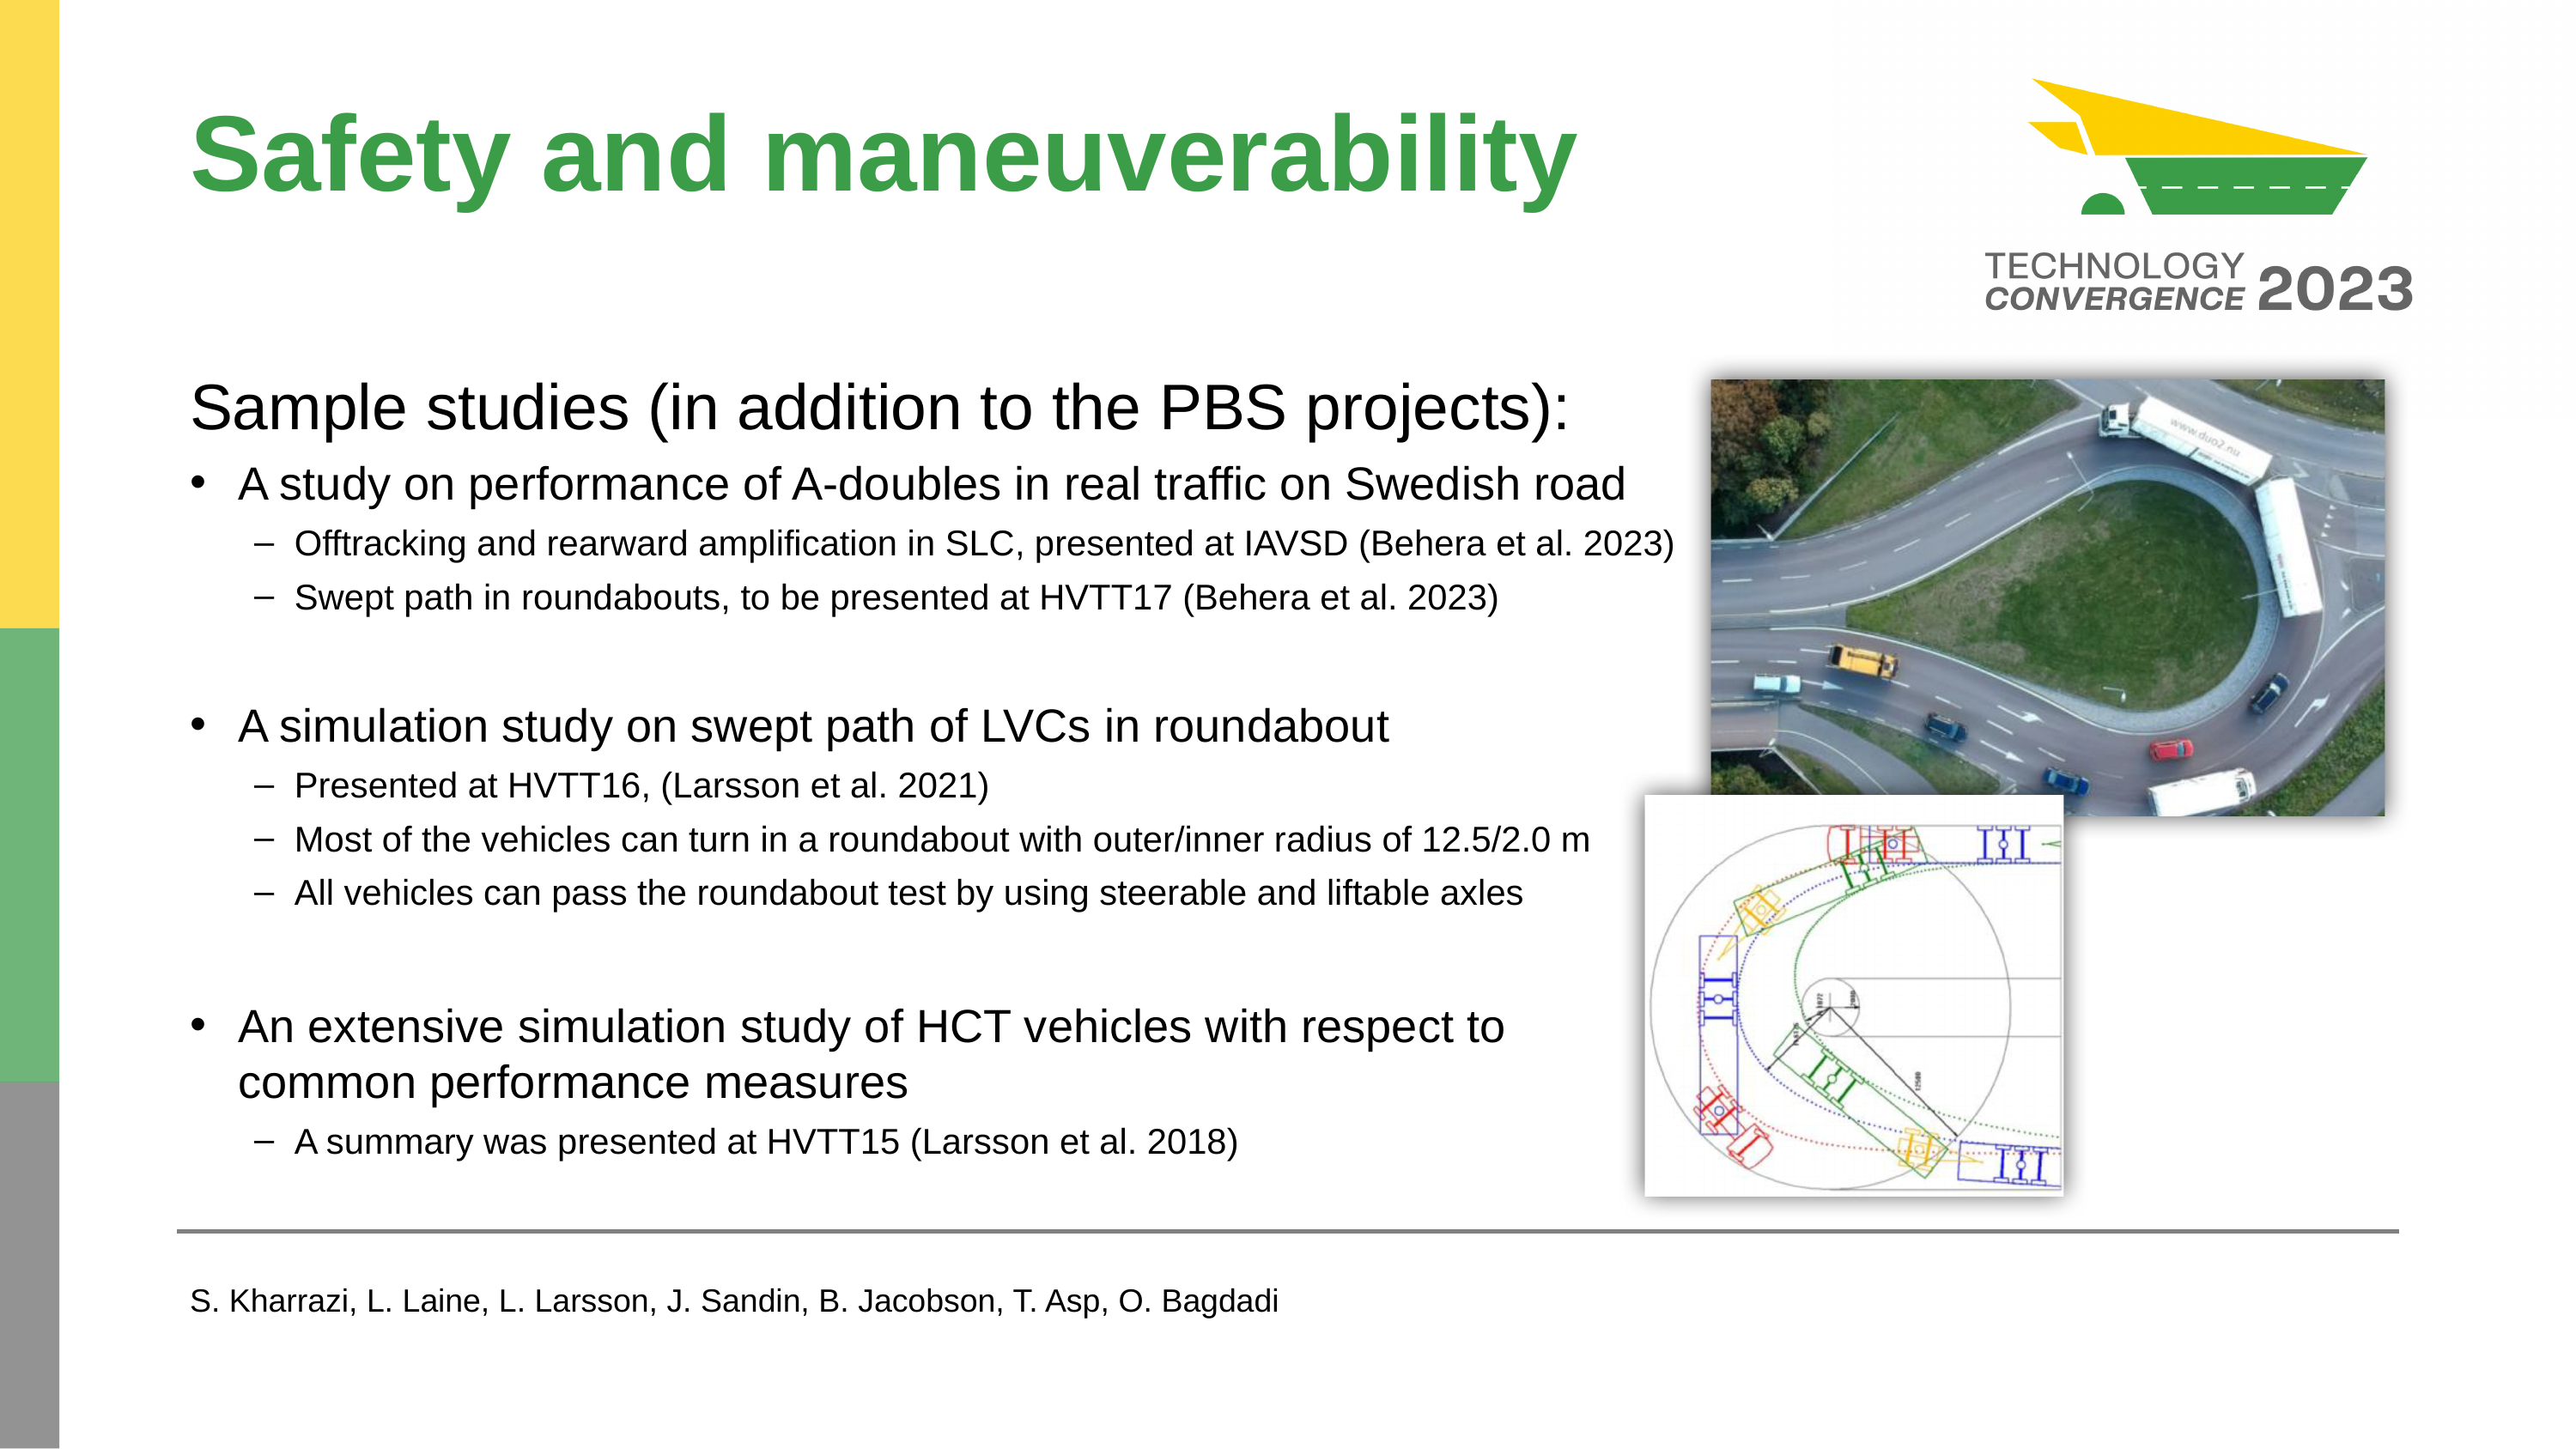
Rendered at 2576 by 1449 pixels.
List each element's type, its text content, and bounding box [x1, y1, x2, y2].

list Sample studies (in addition to the PBS projects): A study on performance of A-doubles in real traffic on Swedish road Offtracking and rearward amplification in SLC, presented at IAVSD (Behera et al. 2023) Swept path in roundabouts, to be presented at HVTT17 (Behera et al. 2023) A simulation study on swept path of LVCs in roundabout Presented at HVTT16, (Larsson et al. 2021) Most of the vehicles can turn in a roundabout with outer/inner radius of 12.5/2.0 m All vehicles can pass the roundabout test by using steerable and liftable axles An extensive simulation study of HCT vehicles with respect to common performance measures A summary was presented at HVTT15 (Larsson et al. 2018) [177, 359, 1704, 1201]
list S. Kharrazi, L. Laine, L. Larsson, J. Sandin, B. Jacobson, T. Asp, O. Bagdadi [177, 1274, 1309, 1414]
title Safety and maneuverability [177, 76, 1937, 329]
picture [1653, 0, 2576, 1206]
